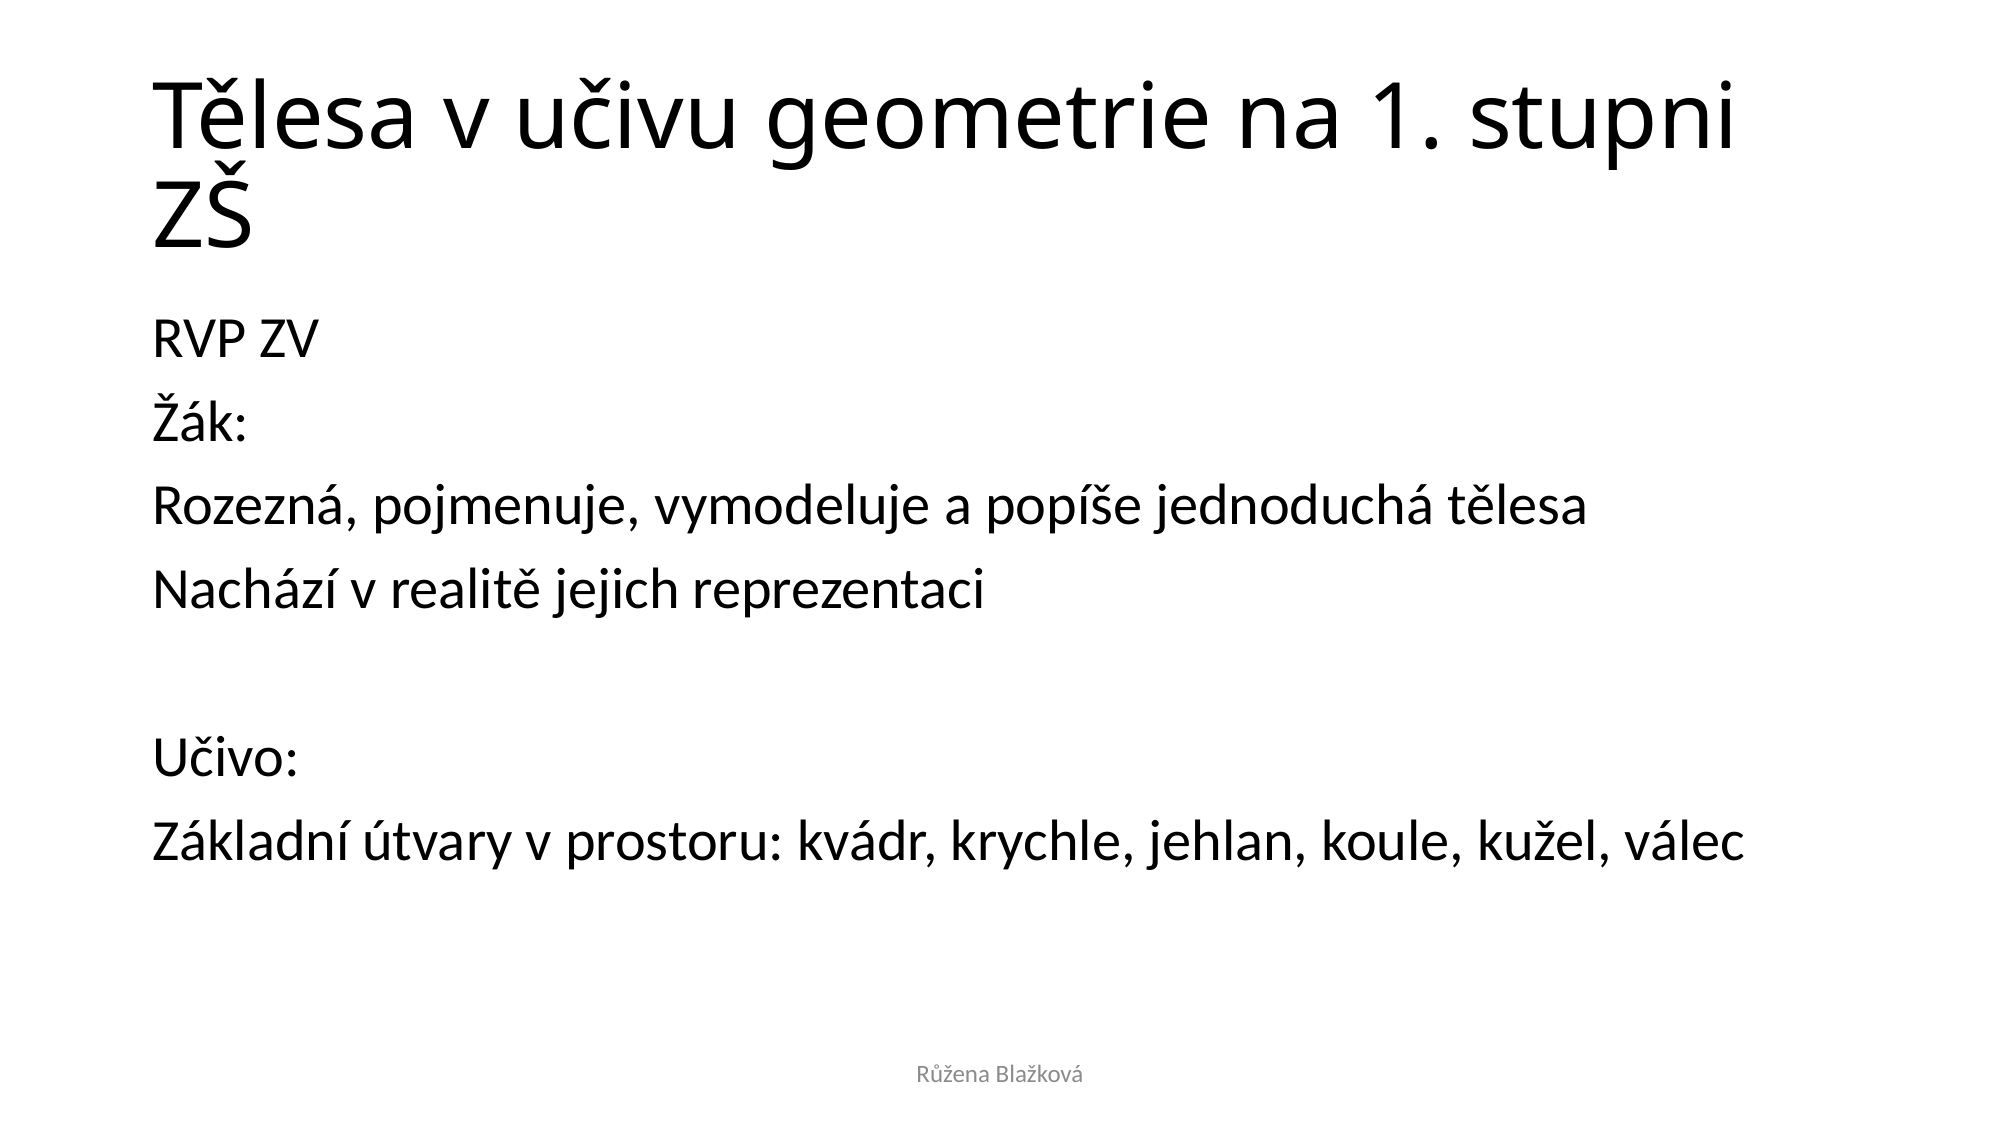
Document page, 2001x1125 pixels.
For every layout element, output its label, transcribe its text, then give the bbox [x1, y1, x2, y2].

footer Růžena Blažková [662, 1042, 1338, 1103]
list RVP ZV Žák: Rozezná, pojmenuje, vymodeluje a popíše jednoduchá tělesa Nachází v realitě jejich reprezentaci Učivo: Základní útvary v prostoru: kvádr, krychle, jehlan, koule, kužel, válec [137, 299, 1863, 1014]
title Tělesa v učivu geometrie na 1. stupni ZŠ [137, 59, 1863, 278]
